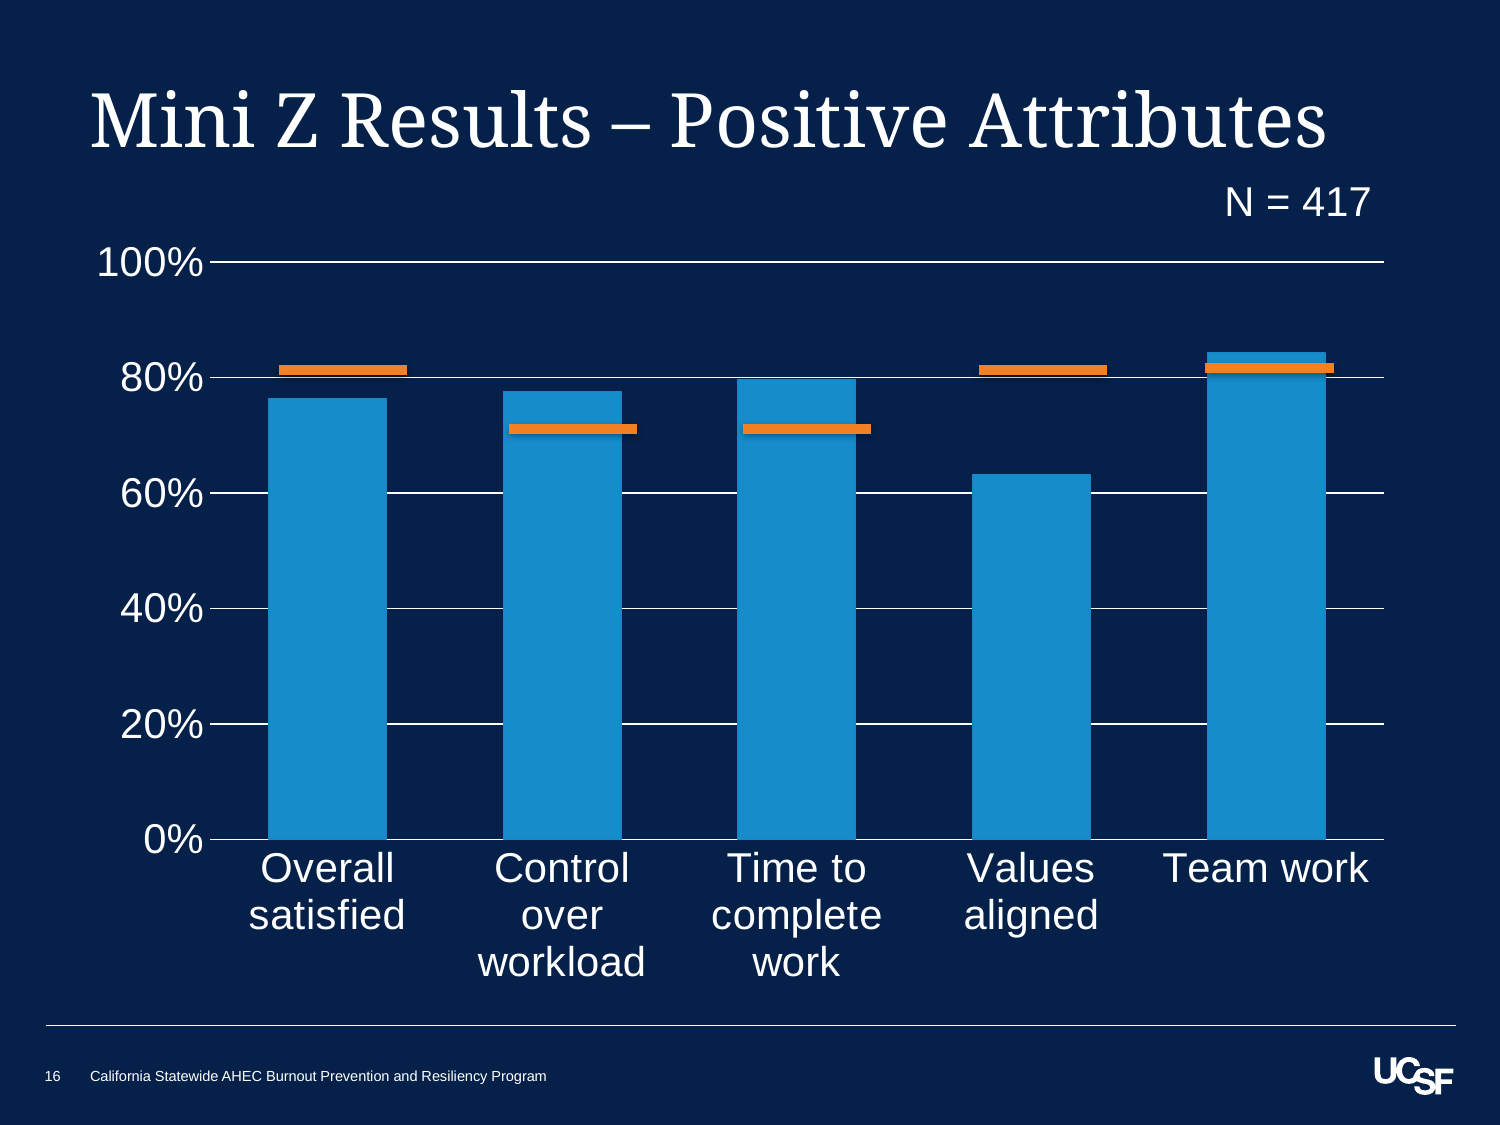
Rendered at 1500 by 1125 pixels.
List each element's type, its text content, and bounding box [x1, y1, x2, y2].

footer California Statewide AHEC Burnout Prevention and Resiliency Program [89, 1061, 798, 1084]
title Mini Z Results – Positive Attributes [74, 69, 1416, 170]
text_box N = 417 [1224, 174, 1373, 221]
slide_number 16 [44, 1058, 85, 1085]
chart [69, 222, 1411, 1002]
